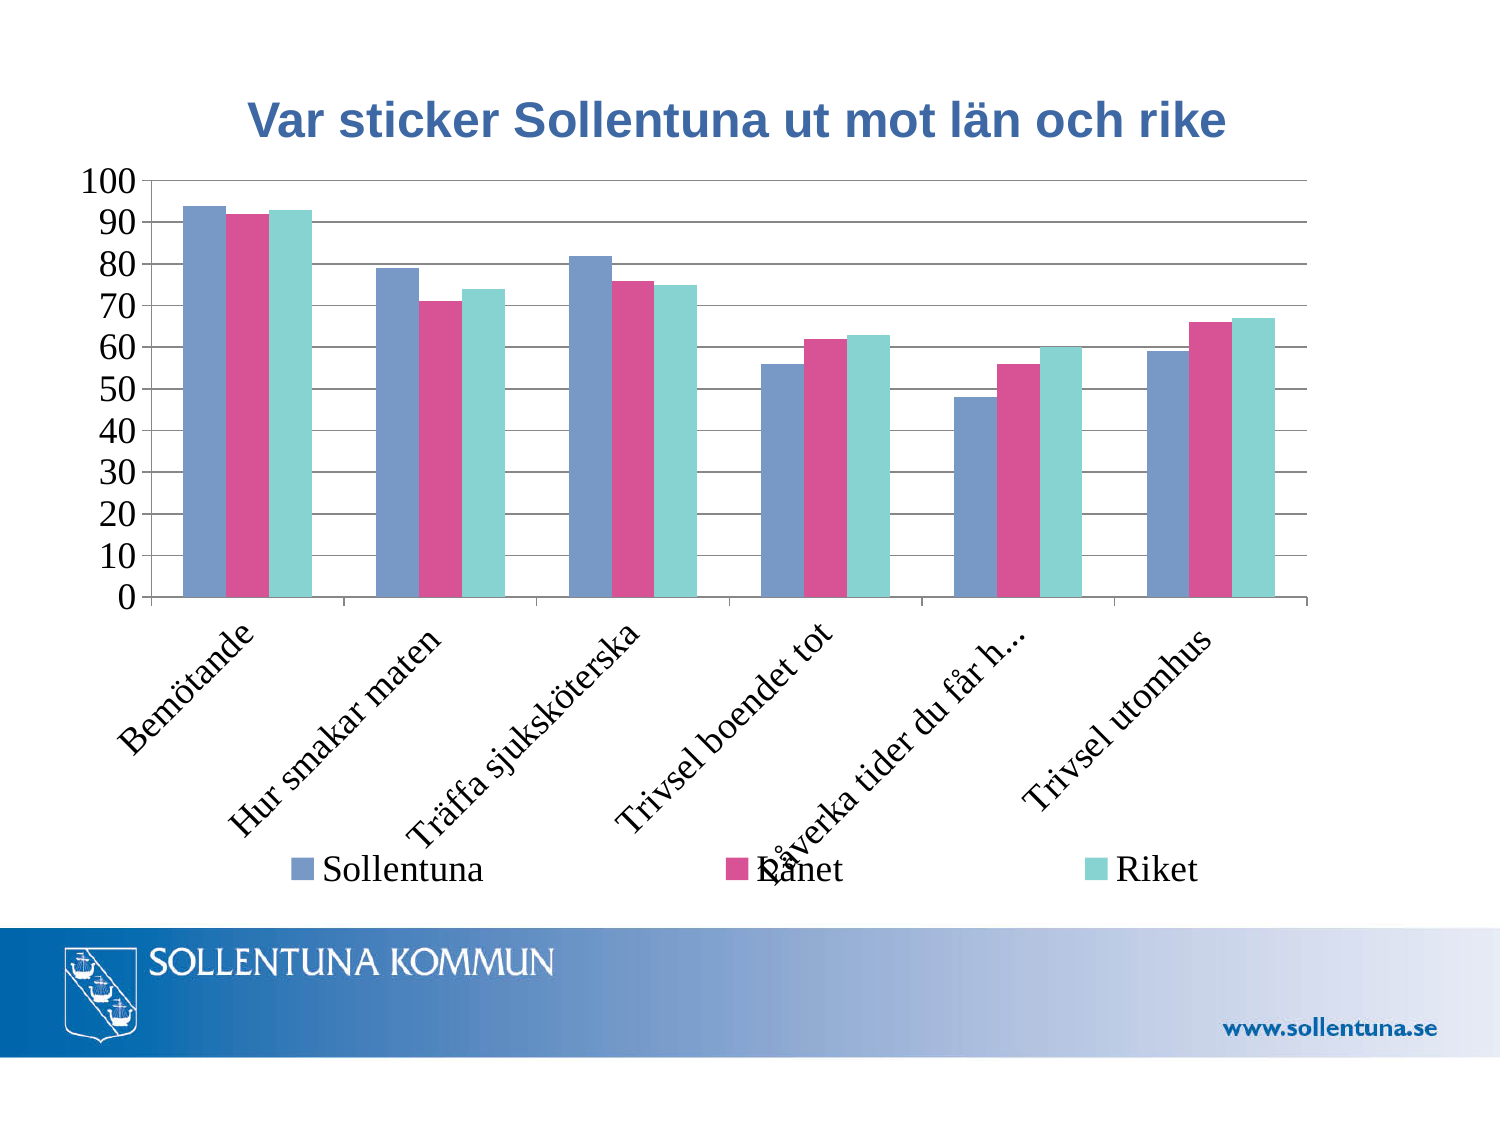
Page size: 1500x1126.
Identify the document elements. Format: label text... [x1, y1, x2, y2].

title Var sticker Sollentuna ut mot län och rike [100, 64, 1376, 147]
picture [0, 0, 1500, 1126]
chart [41, 149, 1448, 906]
